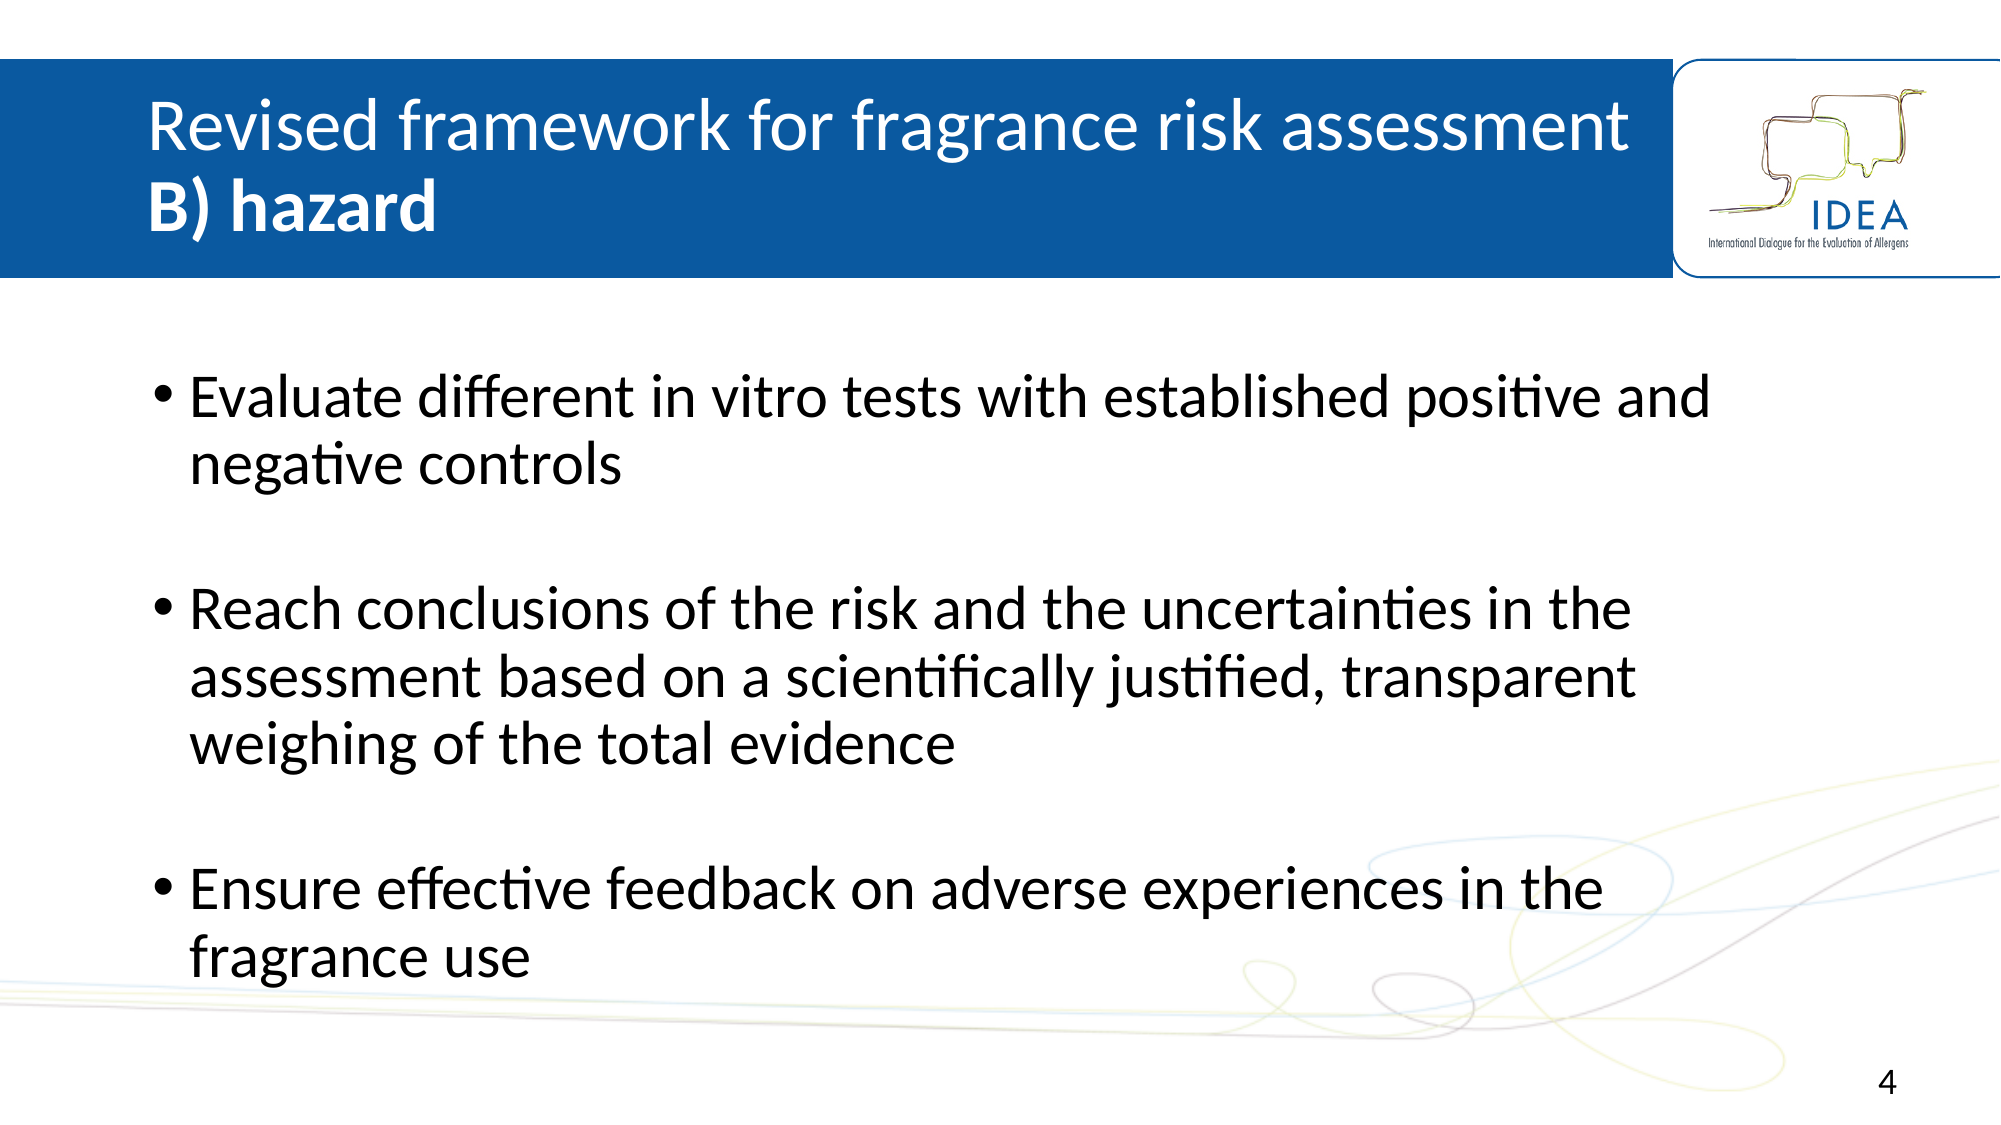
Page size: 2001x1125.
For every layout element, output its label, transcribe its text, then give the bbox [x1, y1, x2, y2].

text_box Revised framework for fragrance risk assessment B) hazard [0, 58, 1673, 276]
list Evaluate different in vitro tests with established positive and negative controls Reach conclusions of the risk and the uncertainties in the assessment based on a scientifically justified, transparent weighing of the total evidence Ensure effective feedback on adverse experiences in the fragrance use [137, 355, 1863, 968]
text_box 4 [1863, 1049, 2000, 1110]
picture [1697, 75, 1933, 259]
text_box [1673, 58, 2000, 279]
